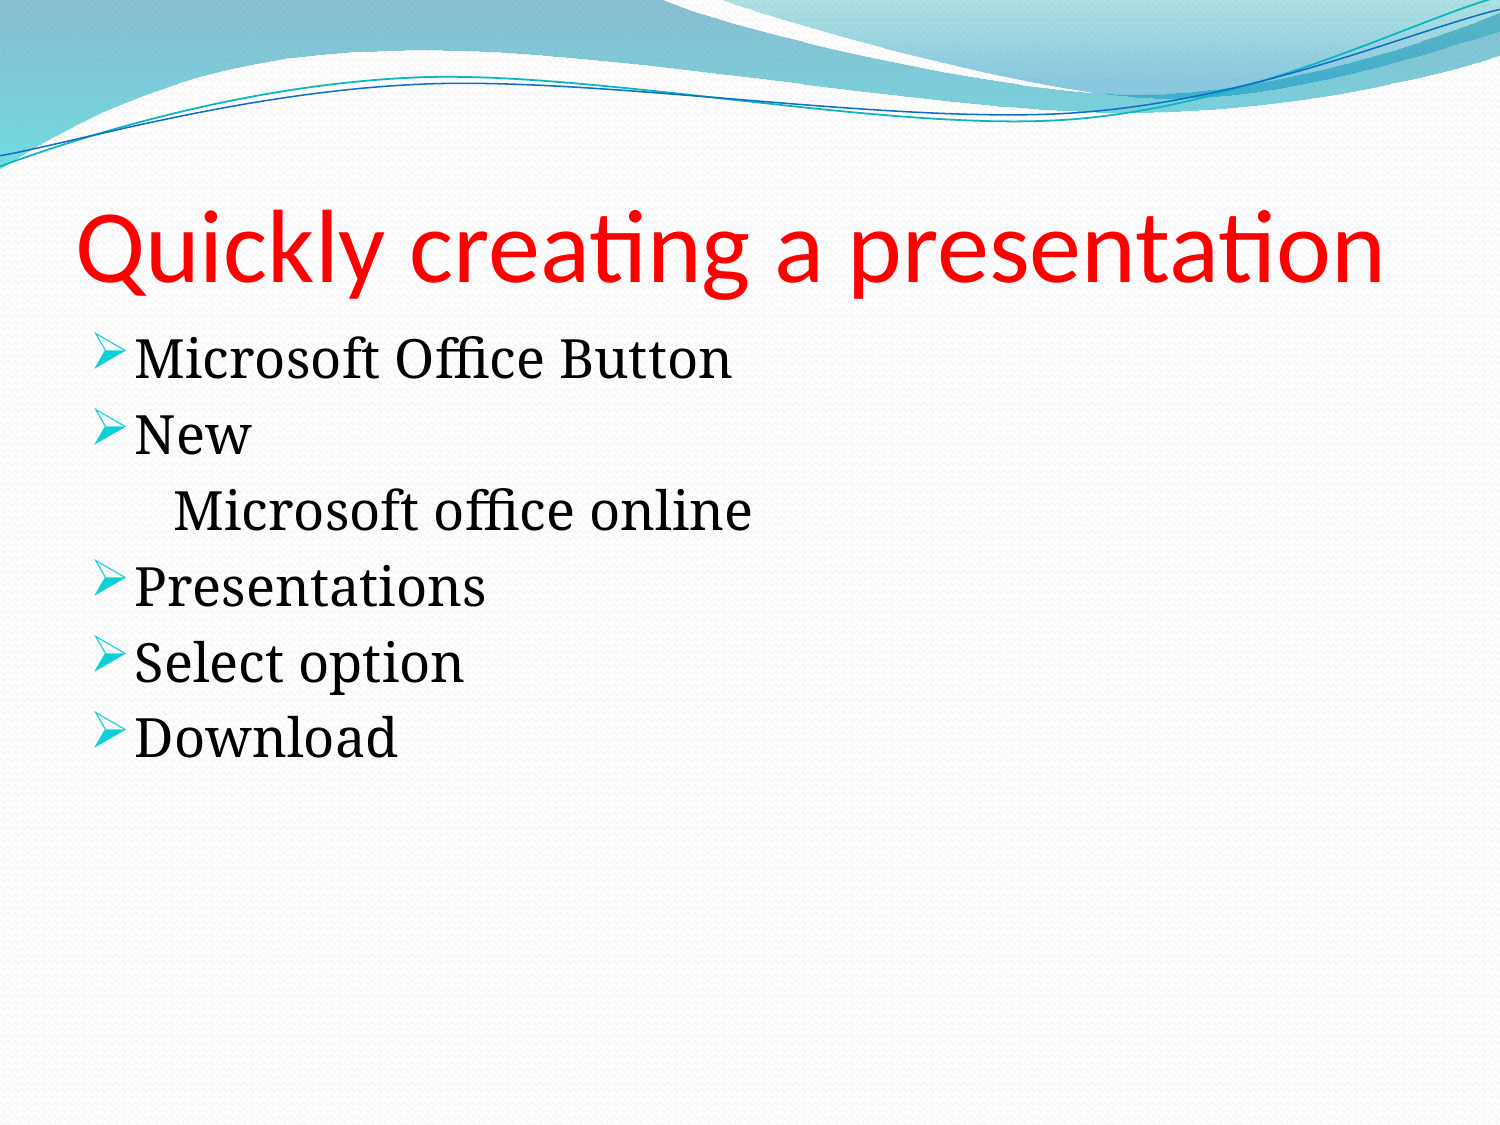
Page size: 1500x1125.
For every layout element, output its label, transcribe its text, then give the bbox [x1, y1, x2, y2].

list Microsoft Office Button New Microsoft office online Presentations Select option Download [75, 317, 1425, 1038]
title Quickly creating a presentation [75, 115, 1425, 303]
